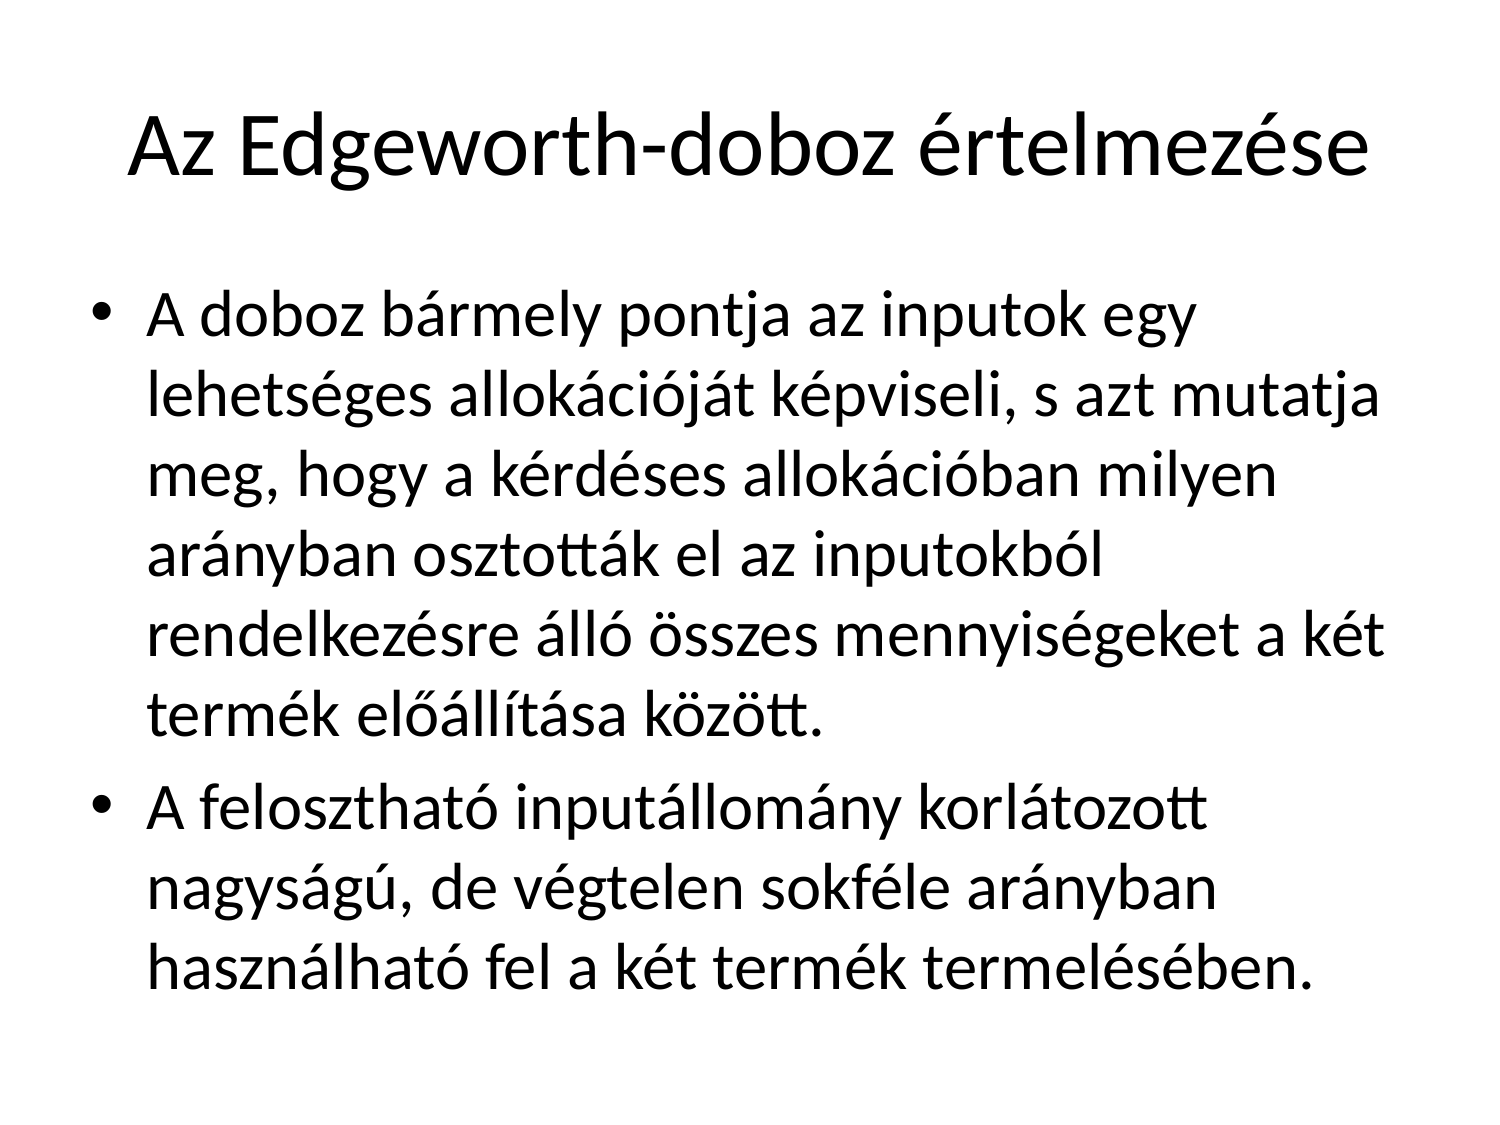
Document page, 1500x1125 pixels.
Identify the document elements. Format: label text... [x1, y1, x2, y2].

list A doboz bármely pontja az inputok egy lehetséges allokációját képviseli, s azt mutatja meg, hogy a kérdéses allokációban milyen arányban osztották el az inputokból rendelkezésre álló összes mennyiségeket a két termék előállítása között. A felosztható inputállomány korlátozott nagyságú, de végtelen sokféle arányban használható fel a két termék termelésében. [75, 262, 1425, 1059]
title Az Edgeworth-doboz értelmezése [75, 45, 1425, 233]
